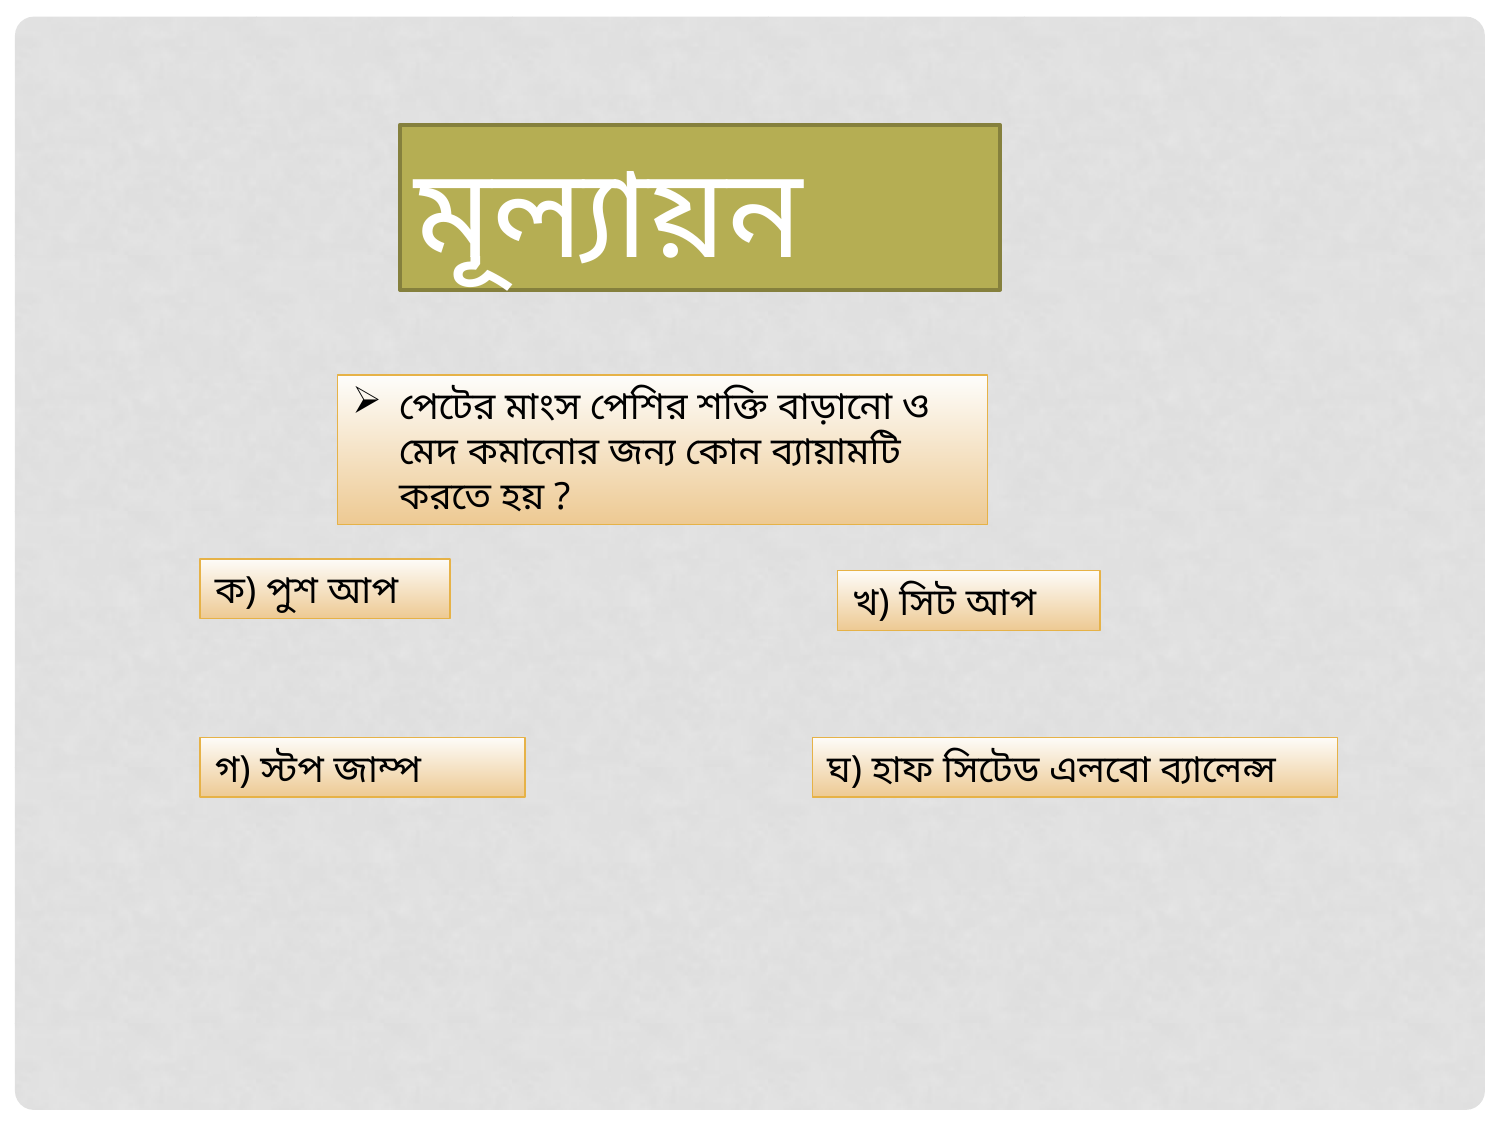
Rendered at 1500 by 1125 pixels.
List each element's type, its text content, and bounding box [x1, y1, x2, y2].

text_box খ) সিট আপ [837, 570, 1101, 631]
text_box পেটের মাংস পেশির শক্তি বাড়ানো ও মেদ কমানোর জন্য কোন ব্যায়ামটি করতে হয় ? [337, 374, 988, 525]
text_box মূল্যায়ন [398, 123, 1002, 292]
text_box ঘ) হাফ সিটেড এলবো ব্যালেন্স [812, 737, 1338, 798]
text_box গ) স্টপ জাম্প [199, 737, 526, 798]
text_box ক) পুশ আপ [199, 558, 451, 619]
